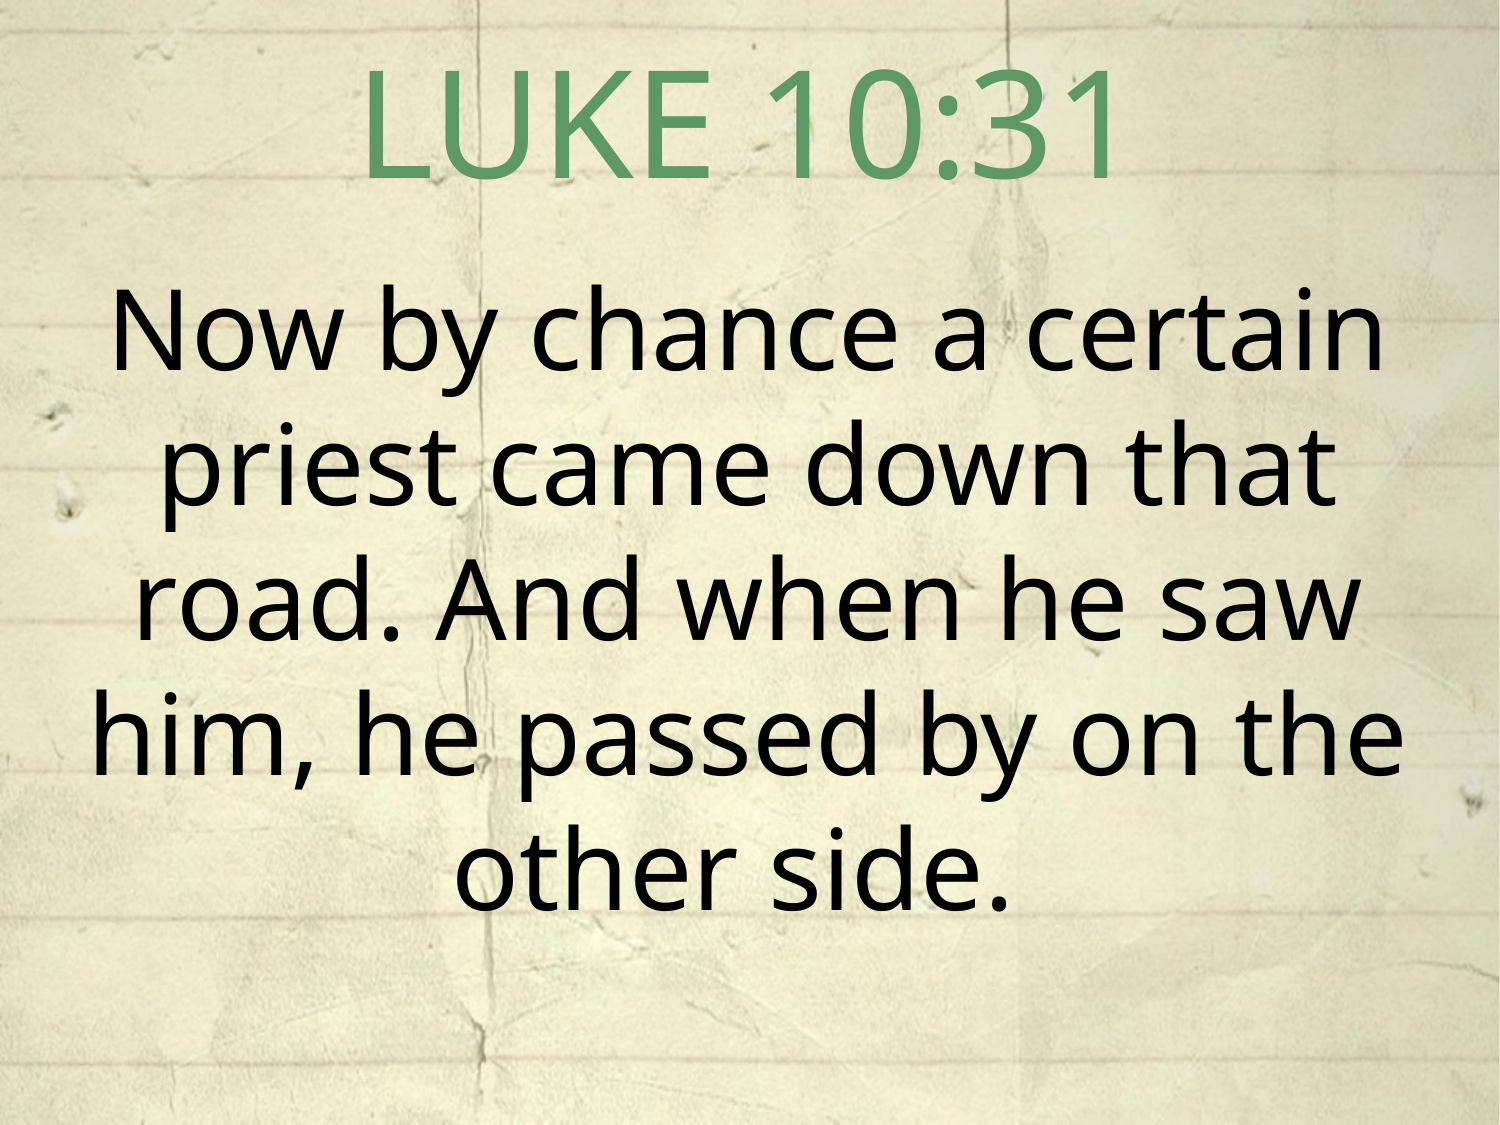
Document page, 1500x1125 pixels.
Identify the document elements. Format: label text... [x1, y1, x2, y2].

picture [0, 0, 1500, 1125]
text_box LUKE 10:31 Now by chance a certain priest came down that road. And when he saw him, he passed by on the other side. [26, 21, 1470, 941]
